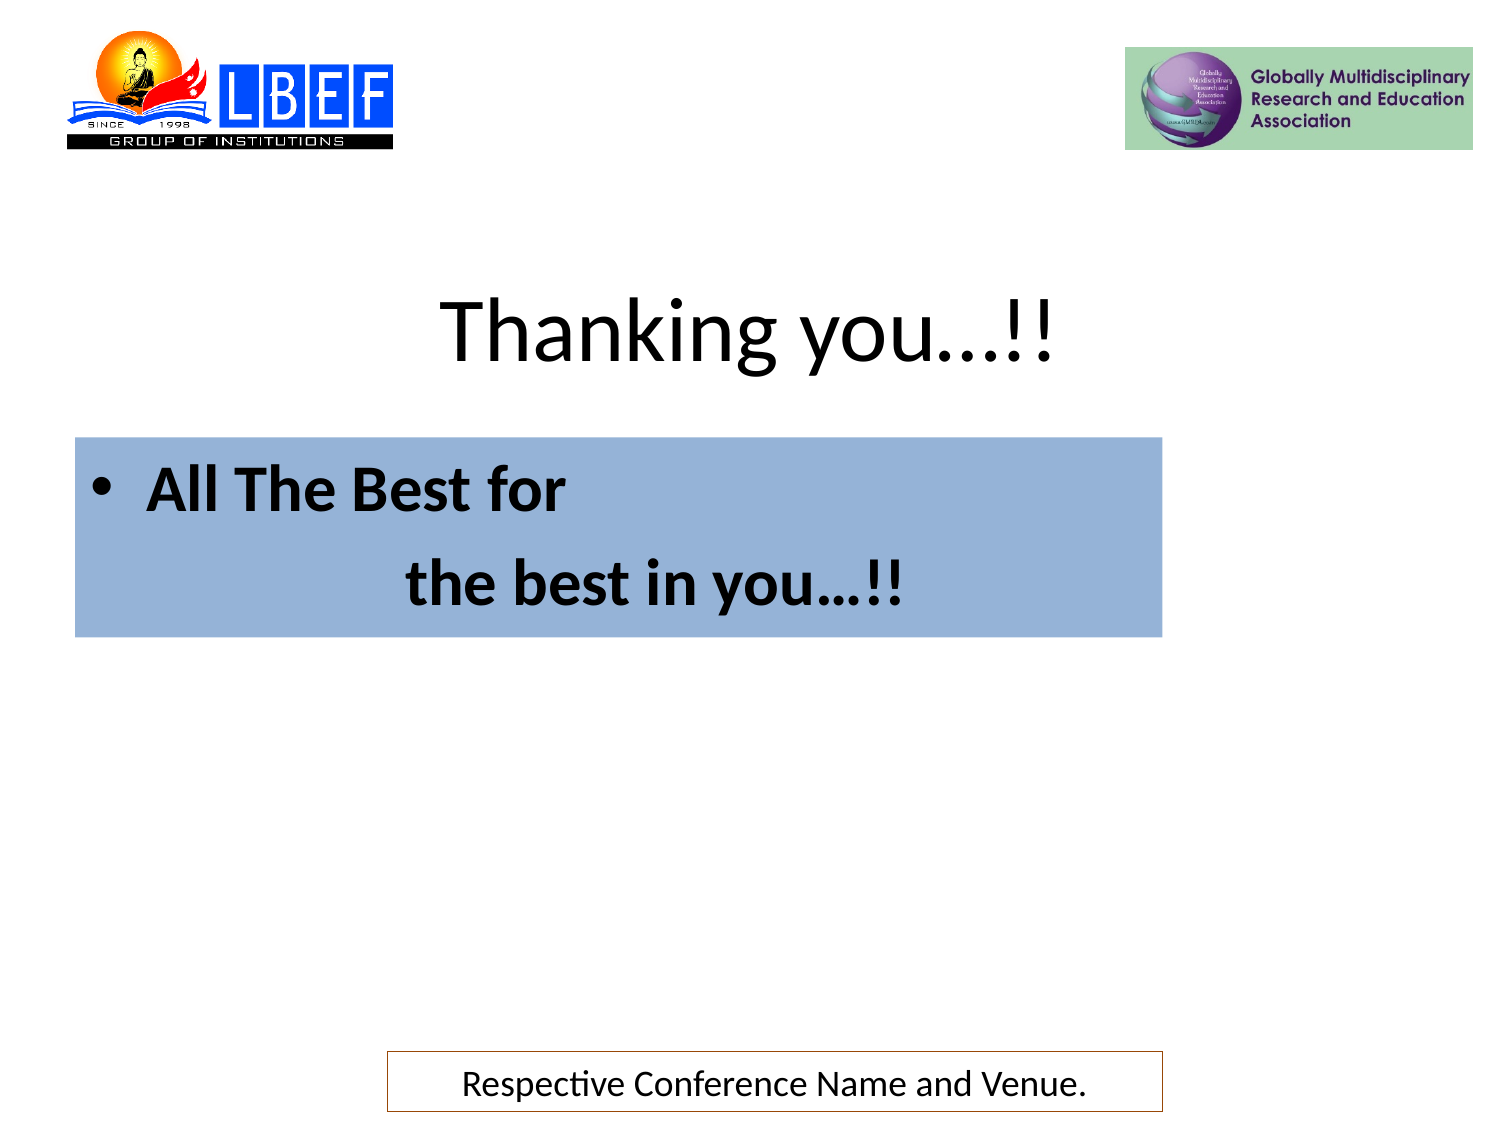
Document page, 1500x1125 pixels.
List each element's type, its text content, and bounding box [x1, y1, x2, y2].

list All The Best for the best in you…!! [75, 437, 1163, 638]
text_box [64, 29, 1474, 151]
title Thanking you…!! [75, 249, 1425, 400]
text_box Respective Conference Name and Venue. [387, 1051, 1163, 1112]
